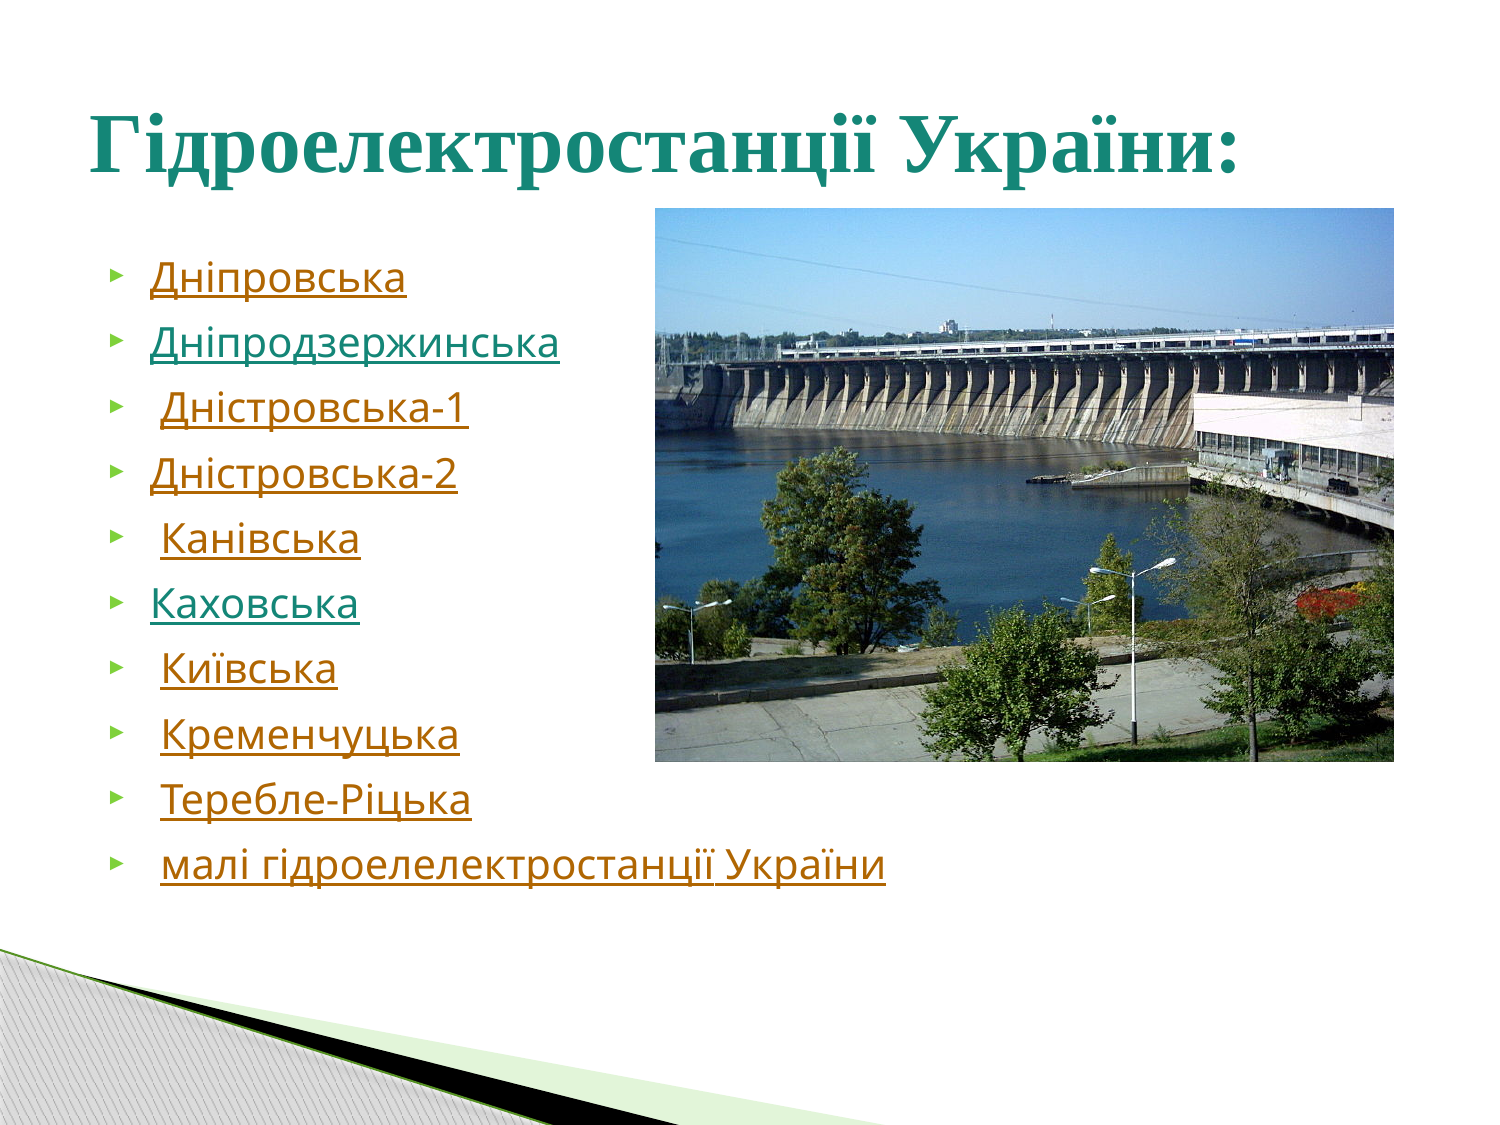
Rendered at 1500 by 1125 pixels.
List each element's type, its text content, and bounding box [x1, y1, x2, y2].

list Дніпровська Дніпродзержинська Дністровська-1 Дністровська-2 Канівська Каховська Київська Кременчуцька Теребле-Ріцька малі гідроелелектростанції України [75, 243, 1425, 986]
picture [655, 207, 1394, 762]
title Гідроелектростанції України: [75, 45, 1425, 233]
